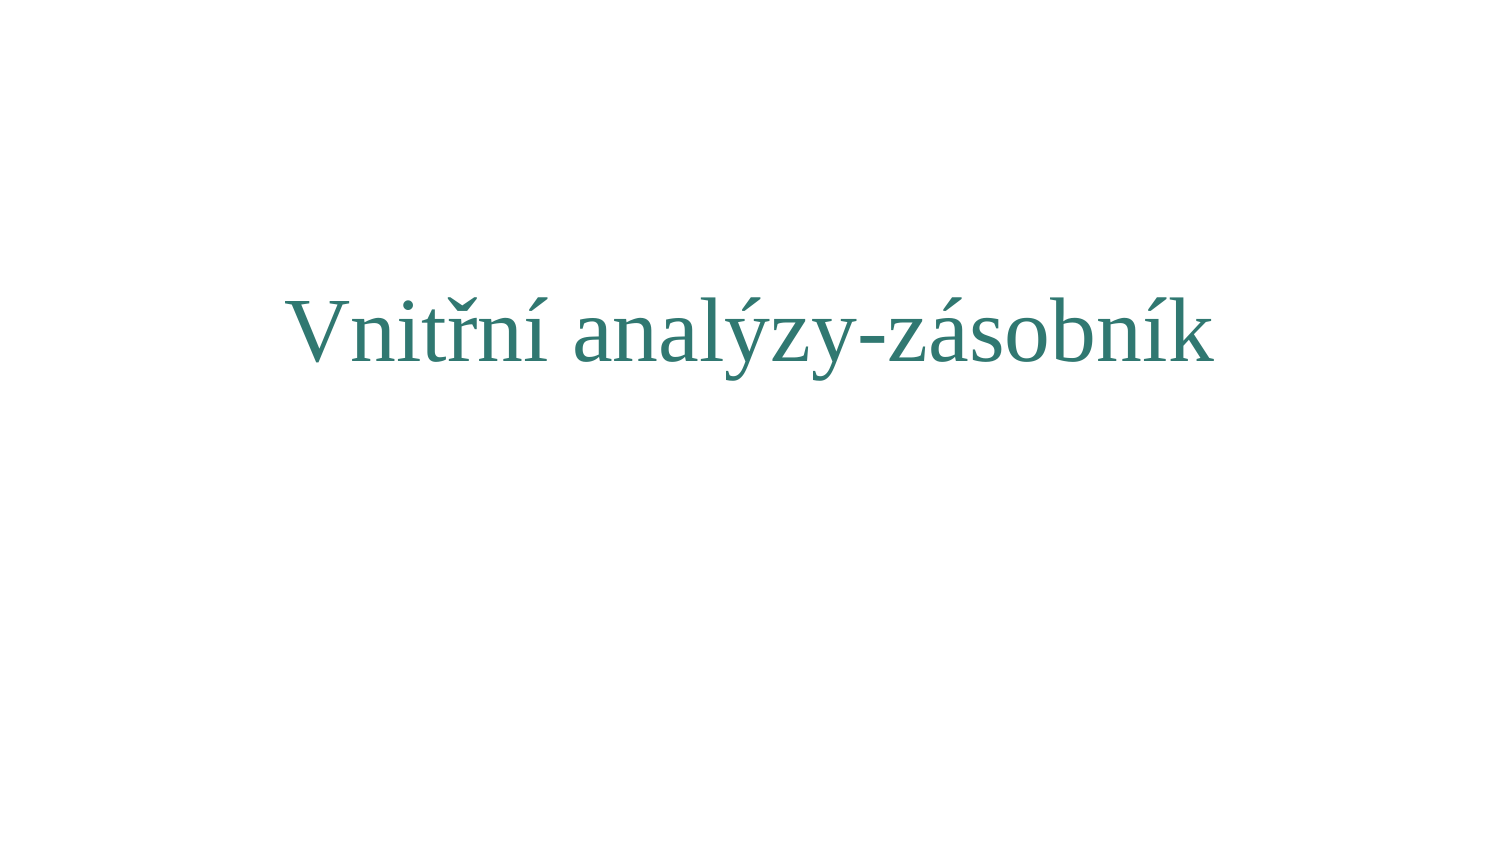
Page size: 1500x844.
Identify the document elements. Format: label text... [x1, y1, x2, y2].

title Vnitřní analýzy-zásobník [112, 262, 1388, 443]
